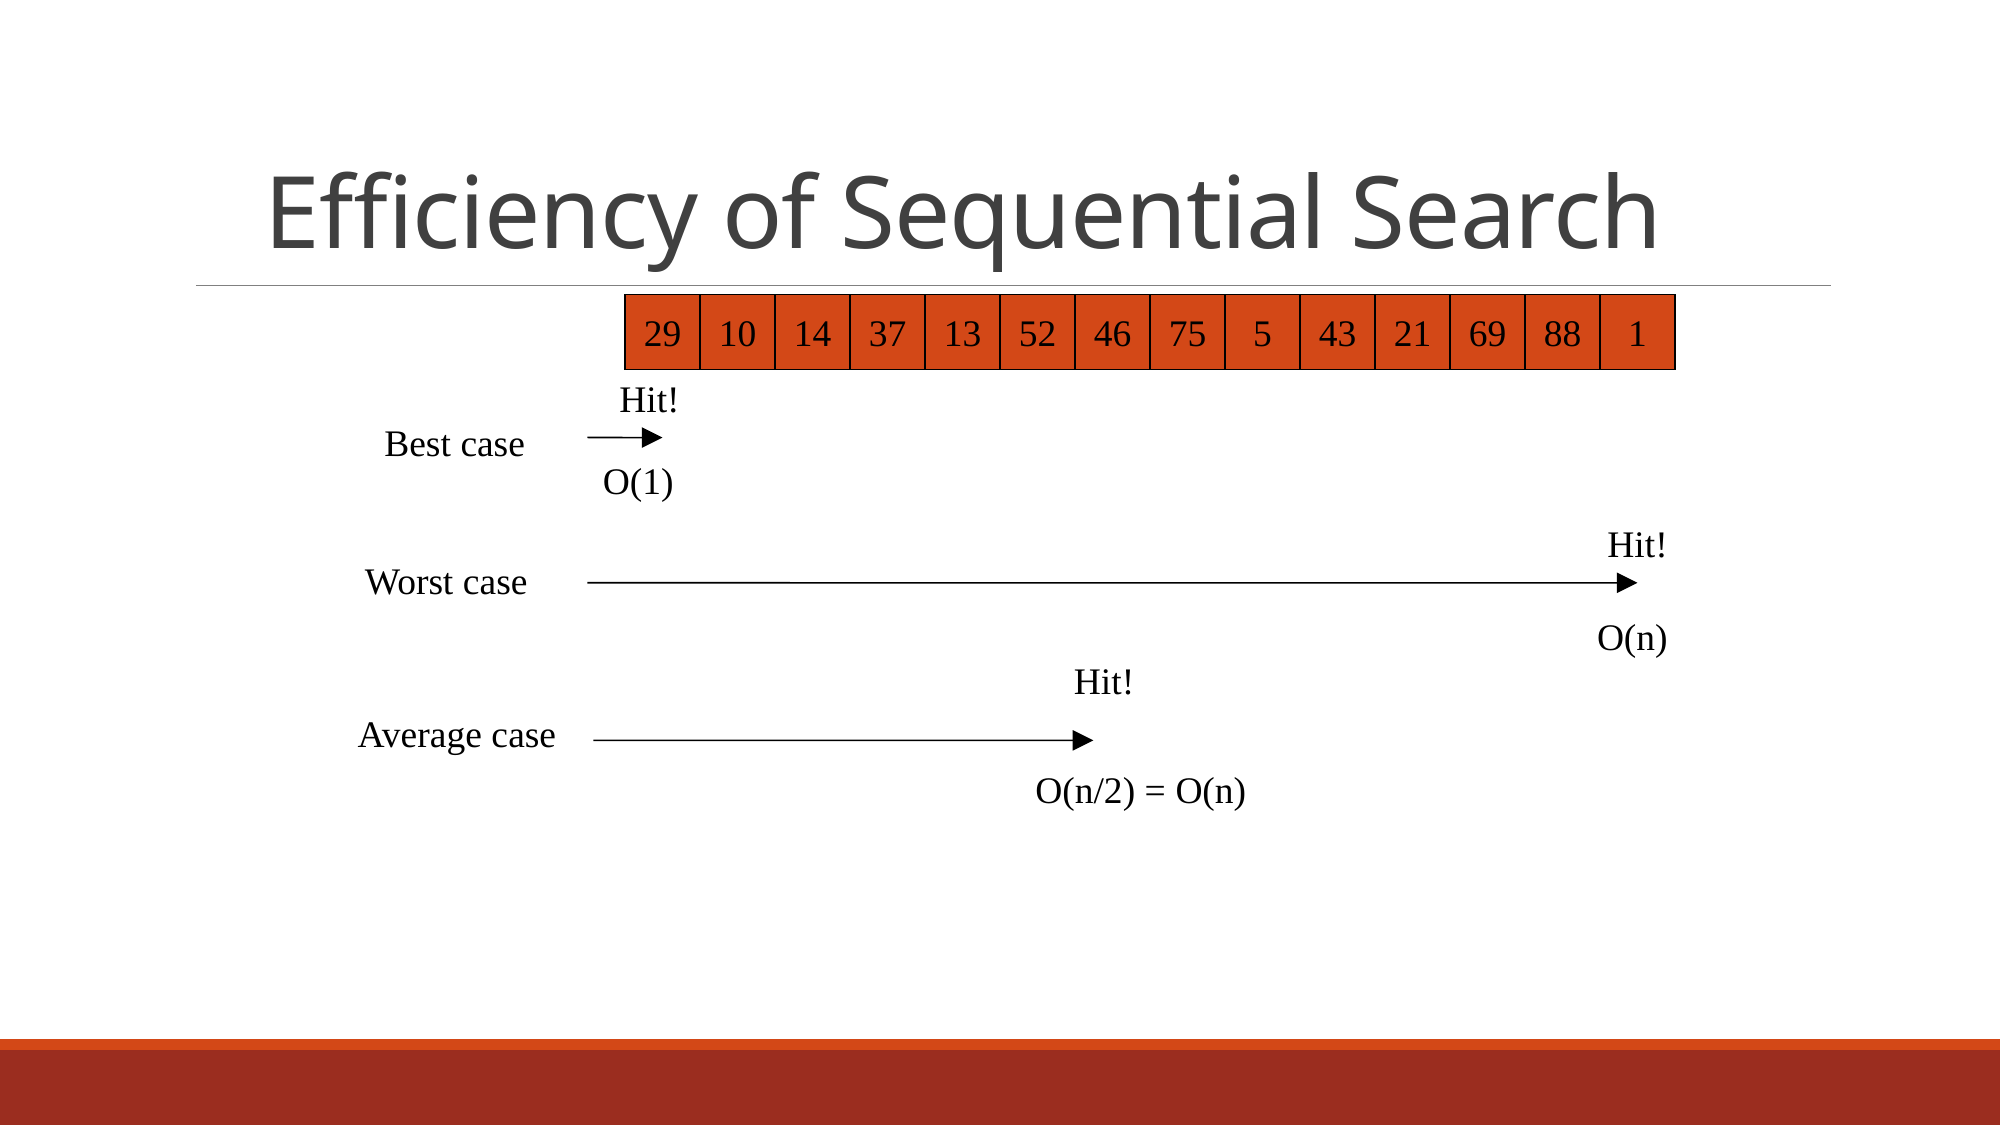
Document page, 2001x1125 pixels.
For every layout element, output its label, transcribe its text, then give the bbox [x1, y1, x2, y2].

text_box 88 [1524, 294, 1600, 370]
text_box 37 [849, 294, 925, 370]
text_box Hit! [604, 367, 695, 427]
text_box [587, 427, 663, 448]
text_box 52 [999, 294, 1075, 370]
text_box Hit! [1592, 512, 1683, 573]
text_box [593, 730, 1094, 751]
title Efficiency of Sequential Search [249, 88, 1750, 276]
text_box 5 [1224, 294, 1299, 370]
text_box 75 [1149, 294, 1224, 370]
text_box 13 [925, 294, 999, 370]
text_box 43 [1299, 294, 1374, 370]
text_box Average case [342, 702, 572, 763]
text_box 29 [624, 294, 699, 370]
text_box 14 [774, 294, 849, 370]
text_box 1 [1600, 294, 1675, 370]
text_box Hit! [1059, 649, 1150, 710]
text_box O(n/2) = O(n) [1020, 758, 1262, 819]
text_box Best case [369, 412, 541, 472]
text_box 46 [1075, 294, 1149, 370]
text_box Worst case [350, 549, 543, 610]
text_box 21 [1374, 294, 1450, 370]
text_box [587, 573, 1638, 594]
text_box 10 [699, 294, 774, 370]
text_box O(1) [588, 449, 689, 510]
text_box O(n) [1582, 605, 1683, 665]
text_box 69 [1450, 294, 1524, 370]
